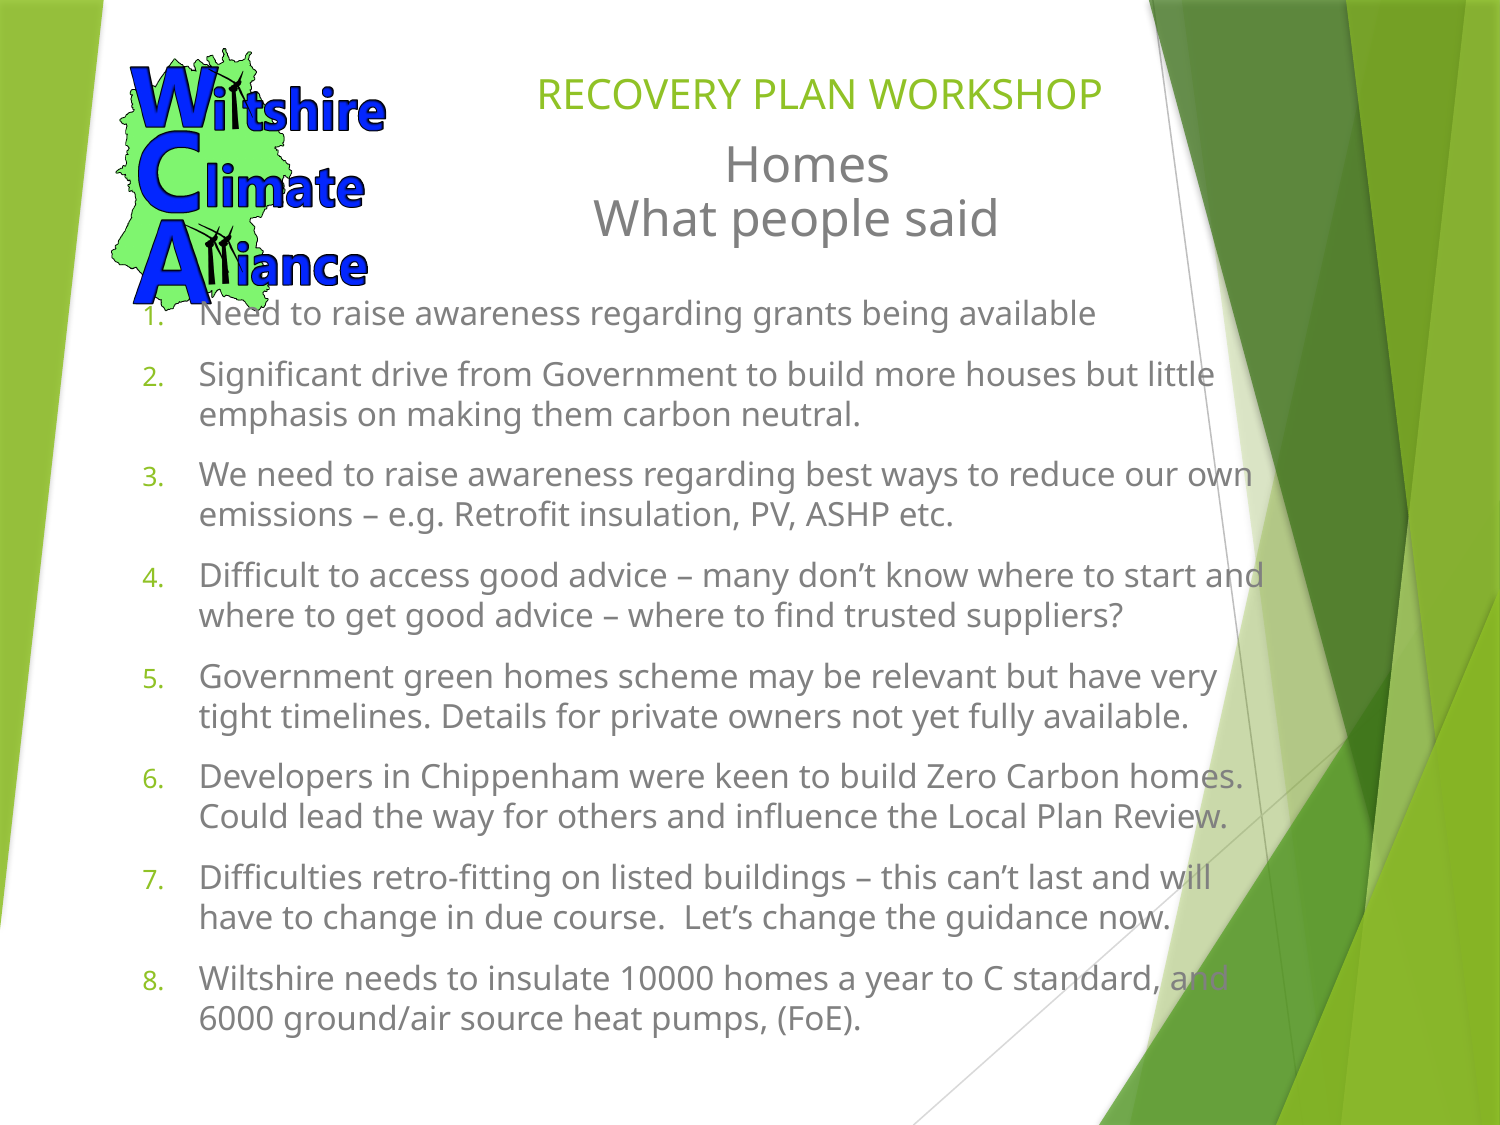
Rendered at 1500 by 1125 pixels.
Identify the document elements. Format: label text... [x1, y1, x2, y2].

text_box Homes [611, 125, 1004, 180]
picture [110, 48, 399, 313]
text_box Need to raise awareness regarding grants being available Significant drive from Government to build more houses but little emphasis on making them carbon neutral. We need to raise awareness regarding best ways to reduce our own emissions – e.g. Retrofit insulation, PV, ASHP etc. Difficult to access good advice – many don’t know where to start and where to get good advice – where to find trusted suppliers? Government green homes scheme may be relevant but have very tight timelines. Details for private owners not yet fully available. Developers in Chippenham were keen to build Zero Carbon homes. Could lead the way for others and influence the Local Plan Review. Difficulties retro-fitting on listed buildings – this can’t last and will have to change in due course. Let’s change the guidance now. Wiltshire needs to insulate 10000 homes a year to C standard, and 6000 ground/air source heat pumps, (FoE). [127, 284, 1304, 339]
title RECOVERY PLAN WORKSHOP [403, 55, 1322, 126]
subtitle What people said [552, 179, 1042, 234]
